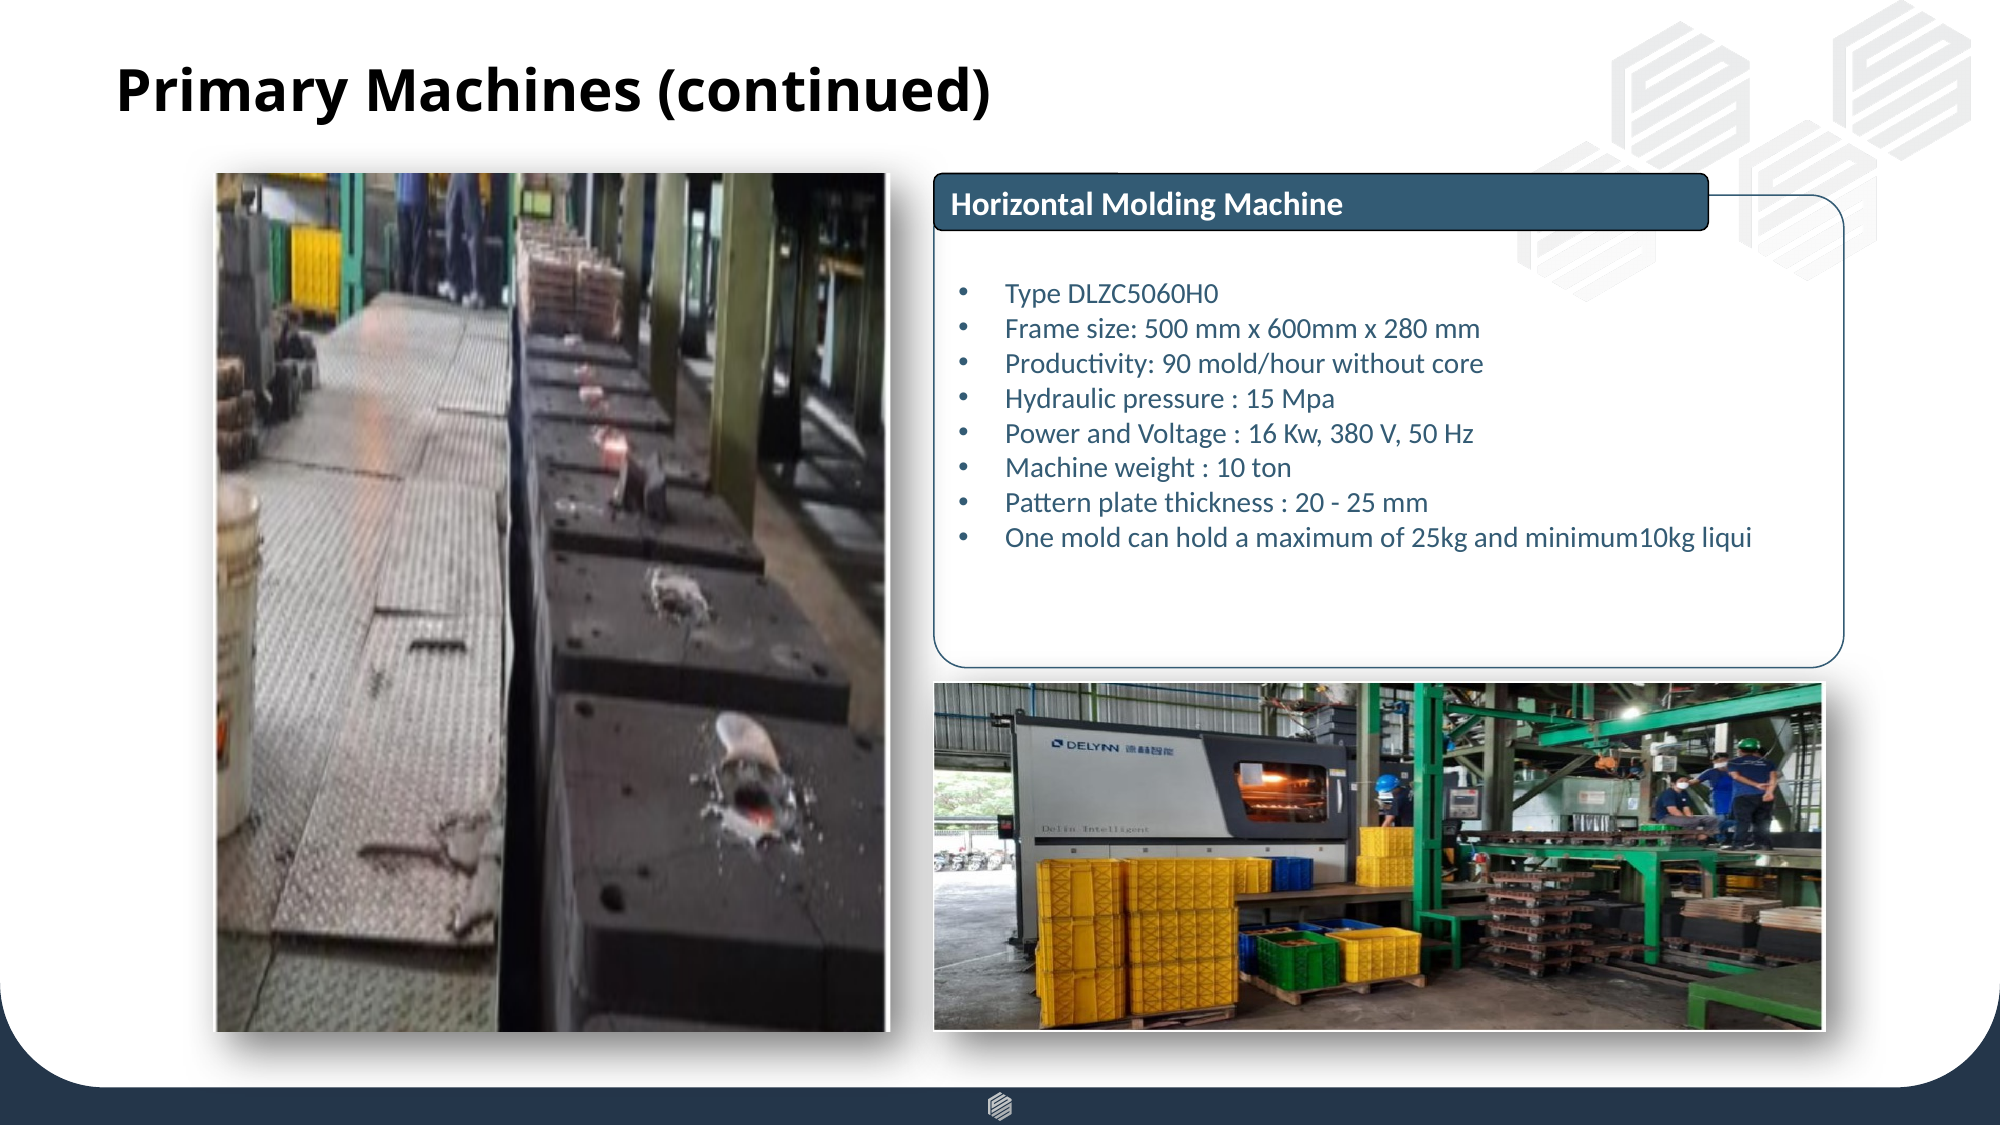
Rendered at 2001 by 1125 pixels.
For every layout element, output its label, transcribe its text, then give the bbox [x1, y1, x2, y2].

picture [933, 681, 1826, 1032]
text_box Type DLZC5060H0 Frame size: 500 mm x 600mm x 280 mm Productivity: 90 mold/hour without core Hydraulic pressure : 15 Mpa Power and Voltage : 16 Kw, 380 V, 50 Hz Machine weight : 10 ton Pattern plate thickness : 20 - 25 mm One mold can hold a maximum of 25kg and minimum10kg liqui [932, 194, 1845, 669]
title Primary Machines (continued) [100, 44, 1826, 142]
text_box Horizontal Molding Machine [932, 172, 1710, 232]
picture [213, 173, 891, 1032]
